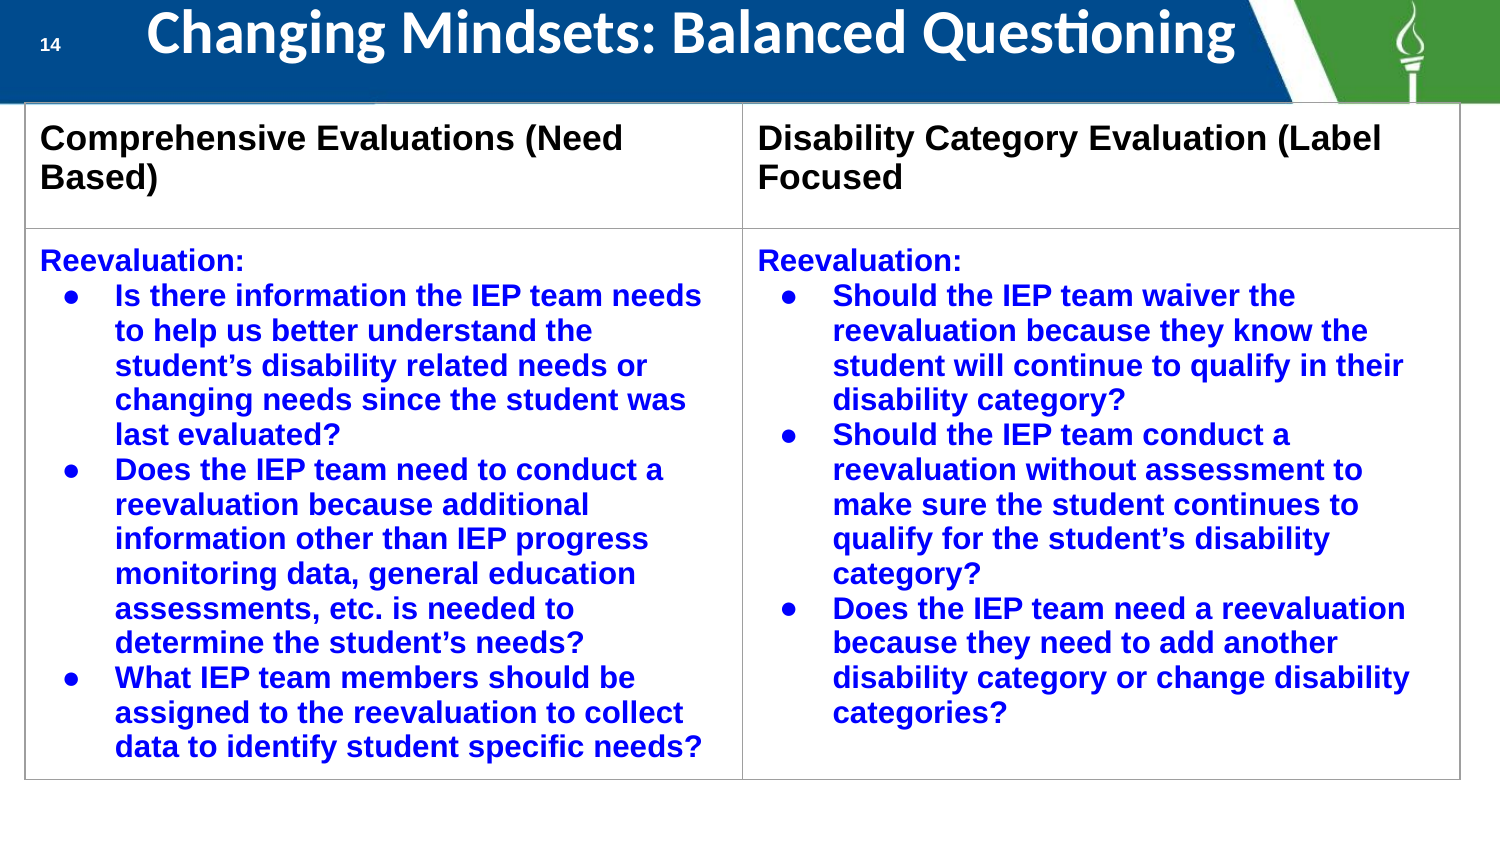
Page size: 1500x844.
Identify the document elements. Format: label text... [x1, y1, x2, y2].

table_header Disability Category Evaluation (Label Focused [743, 103, 1459, 228]
table_cell Reevaluation: Should the IEP team waiver the reevaluation because they know the student will continue to qualify in their disability category? Should the IEP team conduct a reevaluation without assessment to make sure the student continues to qualify for the student’s disability category? Does the IEP team need a reevaluation because they need to add another disability category or change disability categories? [743, 229, 1459, 779]
title Changing Mindsets: Balanced Questioning [0, 0, 1411, 132]
table_header Comprehensive Evaluations (Need Based) [26, 103, 742, 228]
table_cell Reevaluation: Is there information the IEP team needs to help us better understand the student’s disability related needs or changing needs since the student was last evaluated? Does the IEP team need to conduct a reevaluation because additional information other than IEP progress monitoring data, general education assessments, etc. is needed to determine the student’s needs? What IEP team members should be assigned to the reevaluation to collect data to identify student specific needs? [26, 229, 742, 779]
picture [0, 0, 1500, 844]
